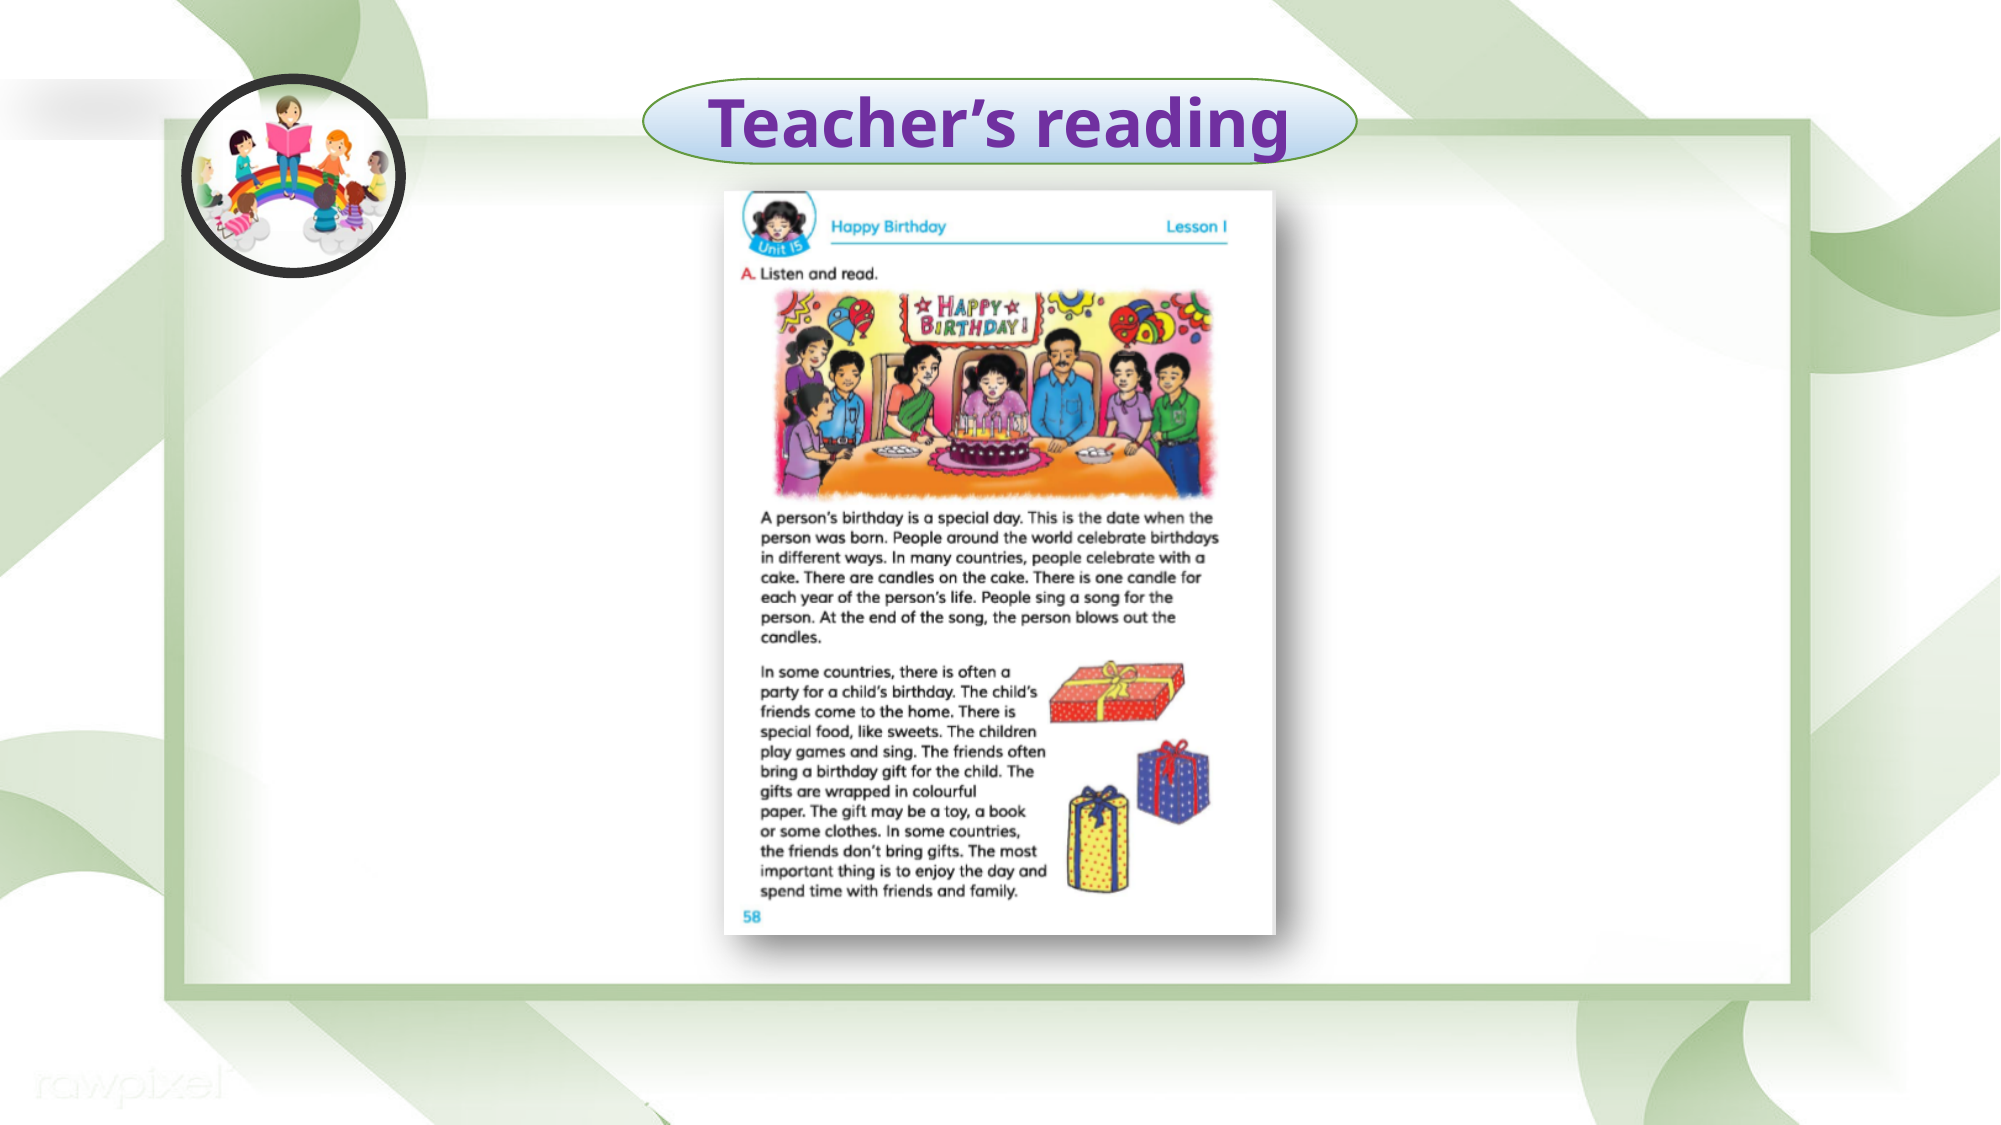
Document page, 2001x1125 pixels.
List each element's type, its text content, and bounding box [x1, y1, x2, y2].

text_box Teacher’s reading [643, 78, 1357, 164]
picture [186, 78, 401, 273]
picture [724, 190, 1276, 935]
